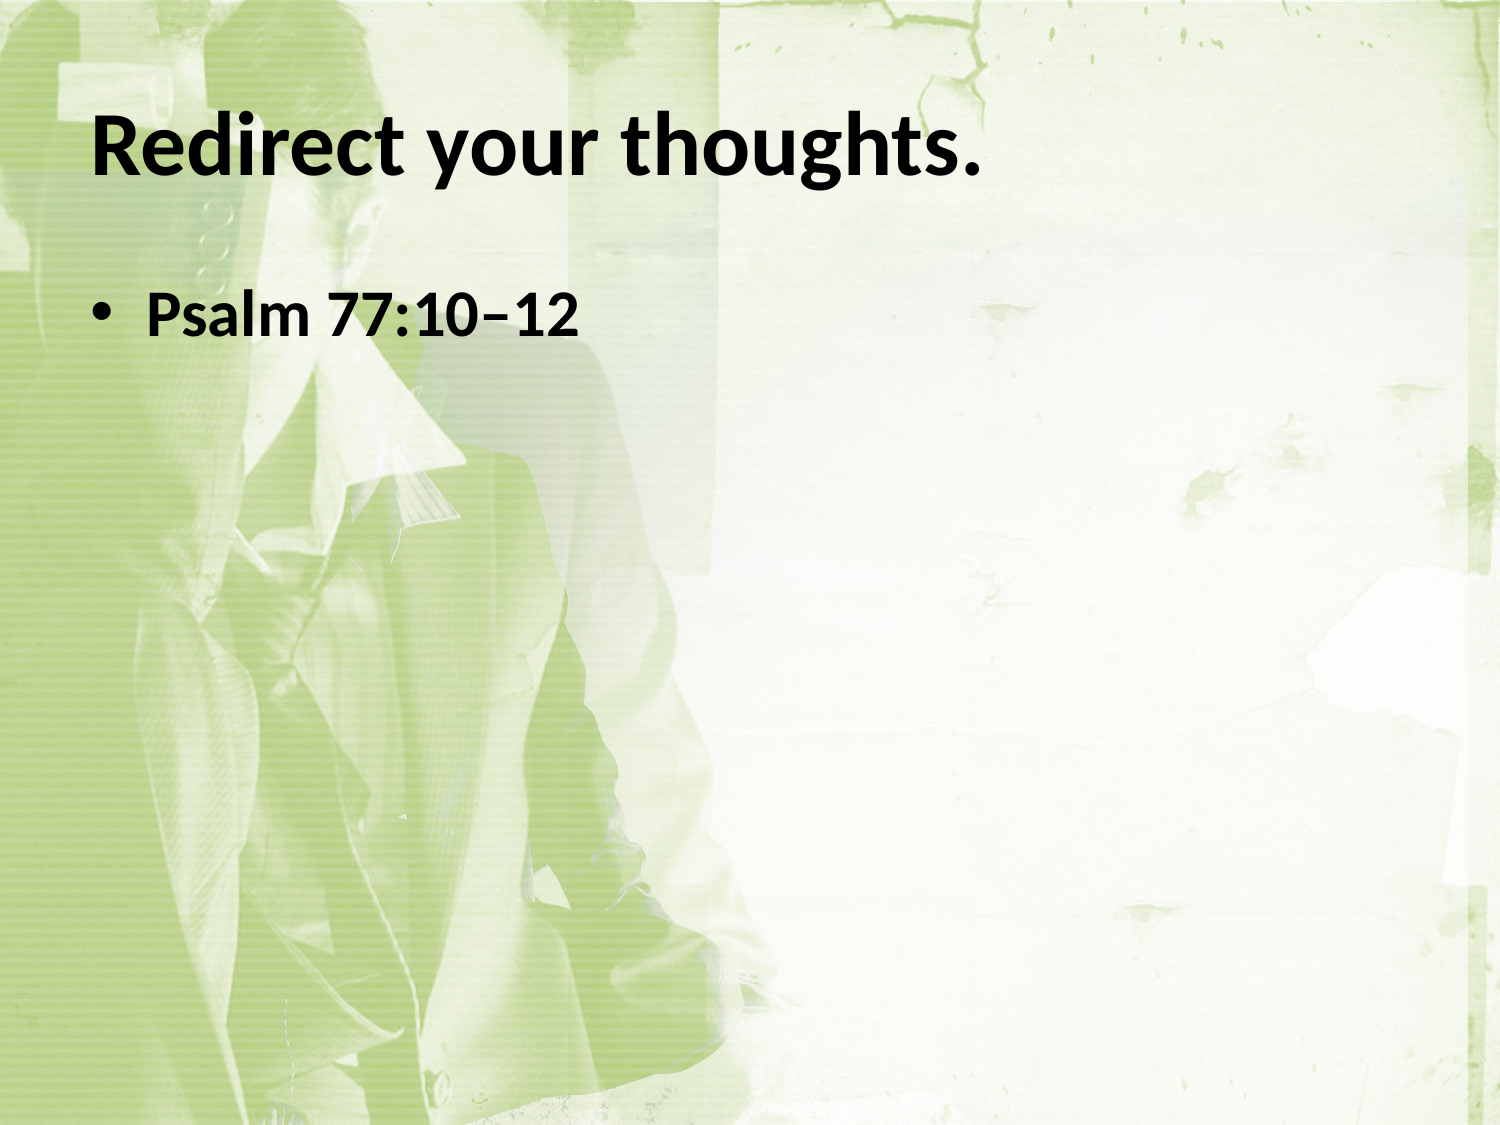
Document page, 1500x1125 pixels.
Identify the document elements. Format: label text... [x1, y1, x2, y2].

title Redirect your thoughts. [75, 45, 1425, 233]
list Psalm 77:10–12 [75, 262, 1425, 1005]
picture [0, 0, 1500, 1125]
